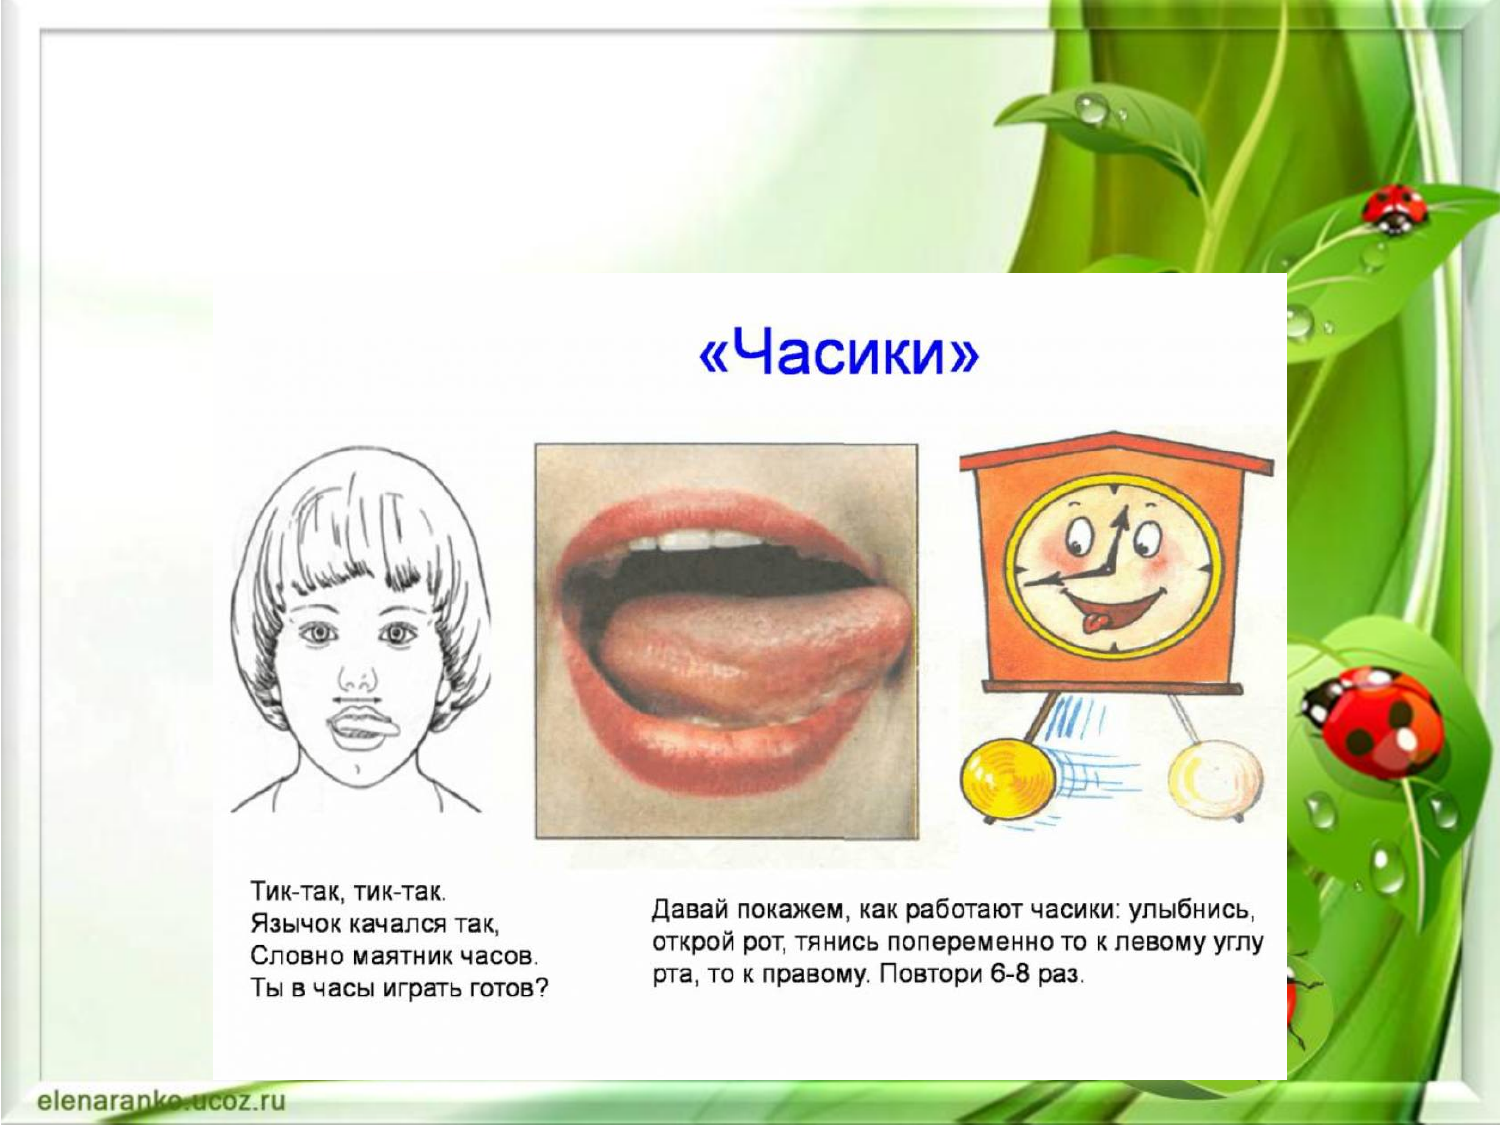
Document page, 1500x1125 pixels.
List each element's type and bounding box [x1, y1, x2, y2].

list [213, 273, 1287, 1081]
picture [1, 0, 1500, 1125]
